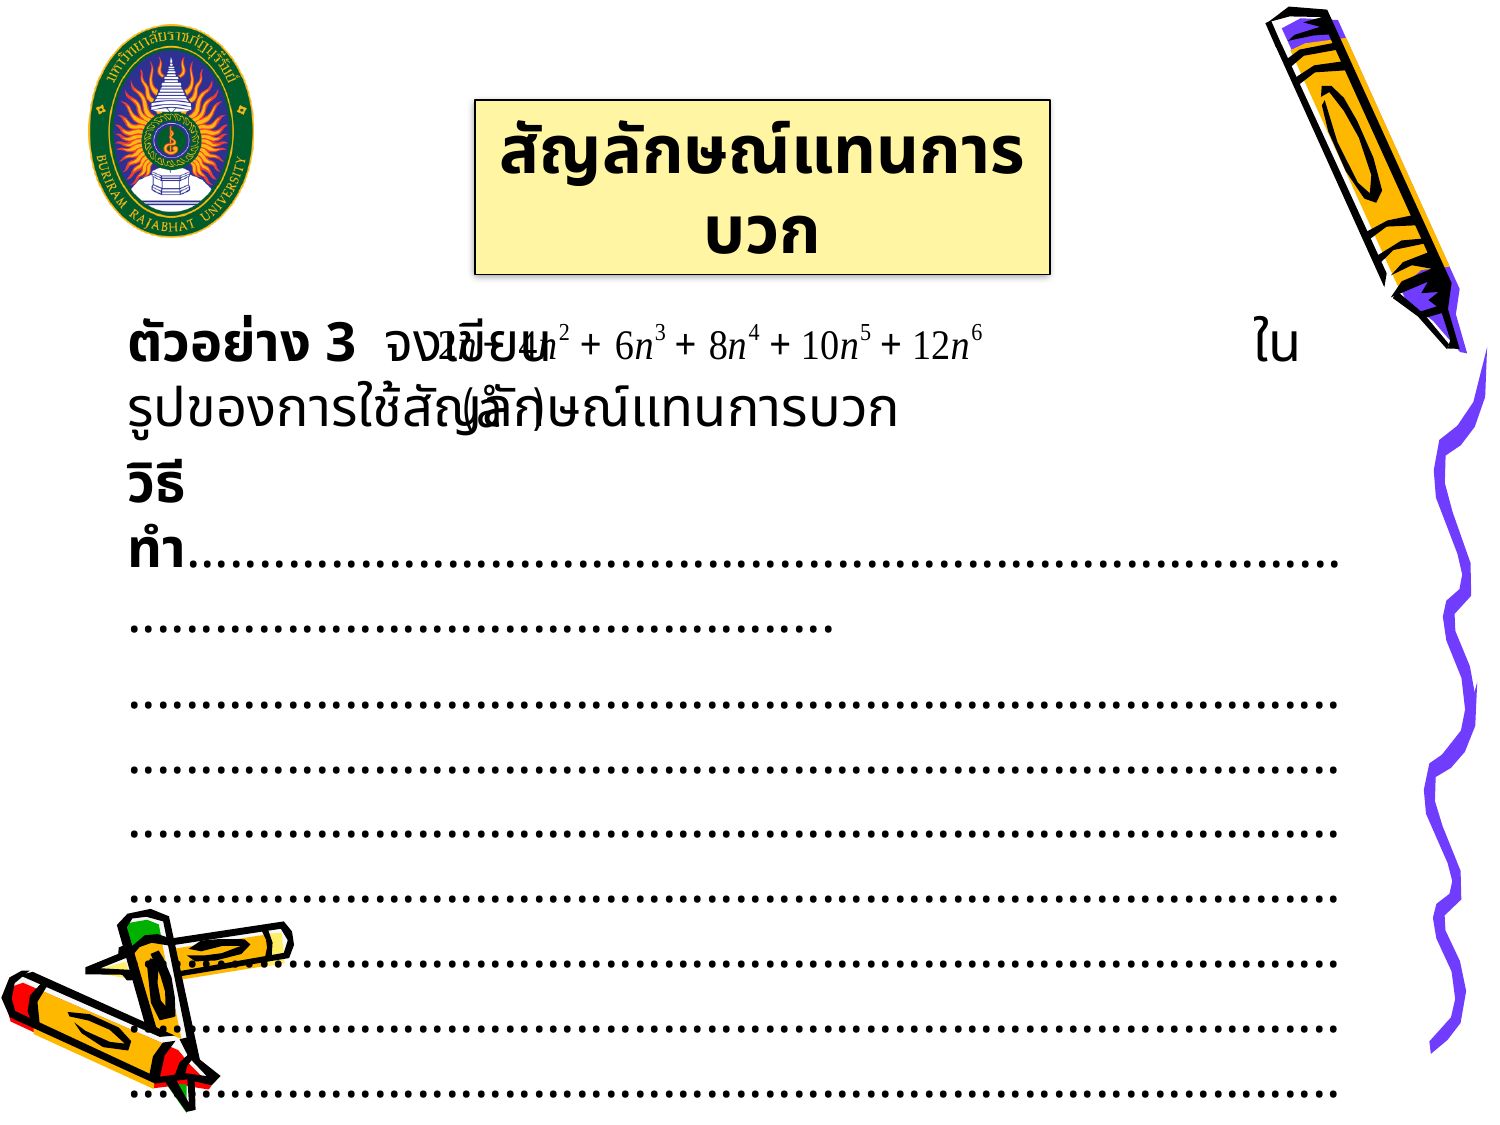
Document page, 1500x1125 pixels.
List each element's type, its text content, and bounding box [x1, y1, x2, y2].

slide_number [225, 1025, 538, 1100]
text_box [422, 314, 988, 376]
picture [88, 24, 255, 238]
text_box สัญลักษณ์แทนการบวก [474, 99, 1051, 275]
list ตัวอย่าง 3 จงเขียน ในรูปของการใช้สัญลักษณ์แทนการบวก วิธีทำ................................................................................................................................. .................................................................................................................................................................................................................................................................................................................................................................................................................................................................................................................................................................................................................................................................................................................................................................................................................................................................. วิธีทำ................................................................................................................................. ........................................................................................................................................... [112, 299, 1375, 1100]
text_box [462, 380, 548, 442]
